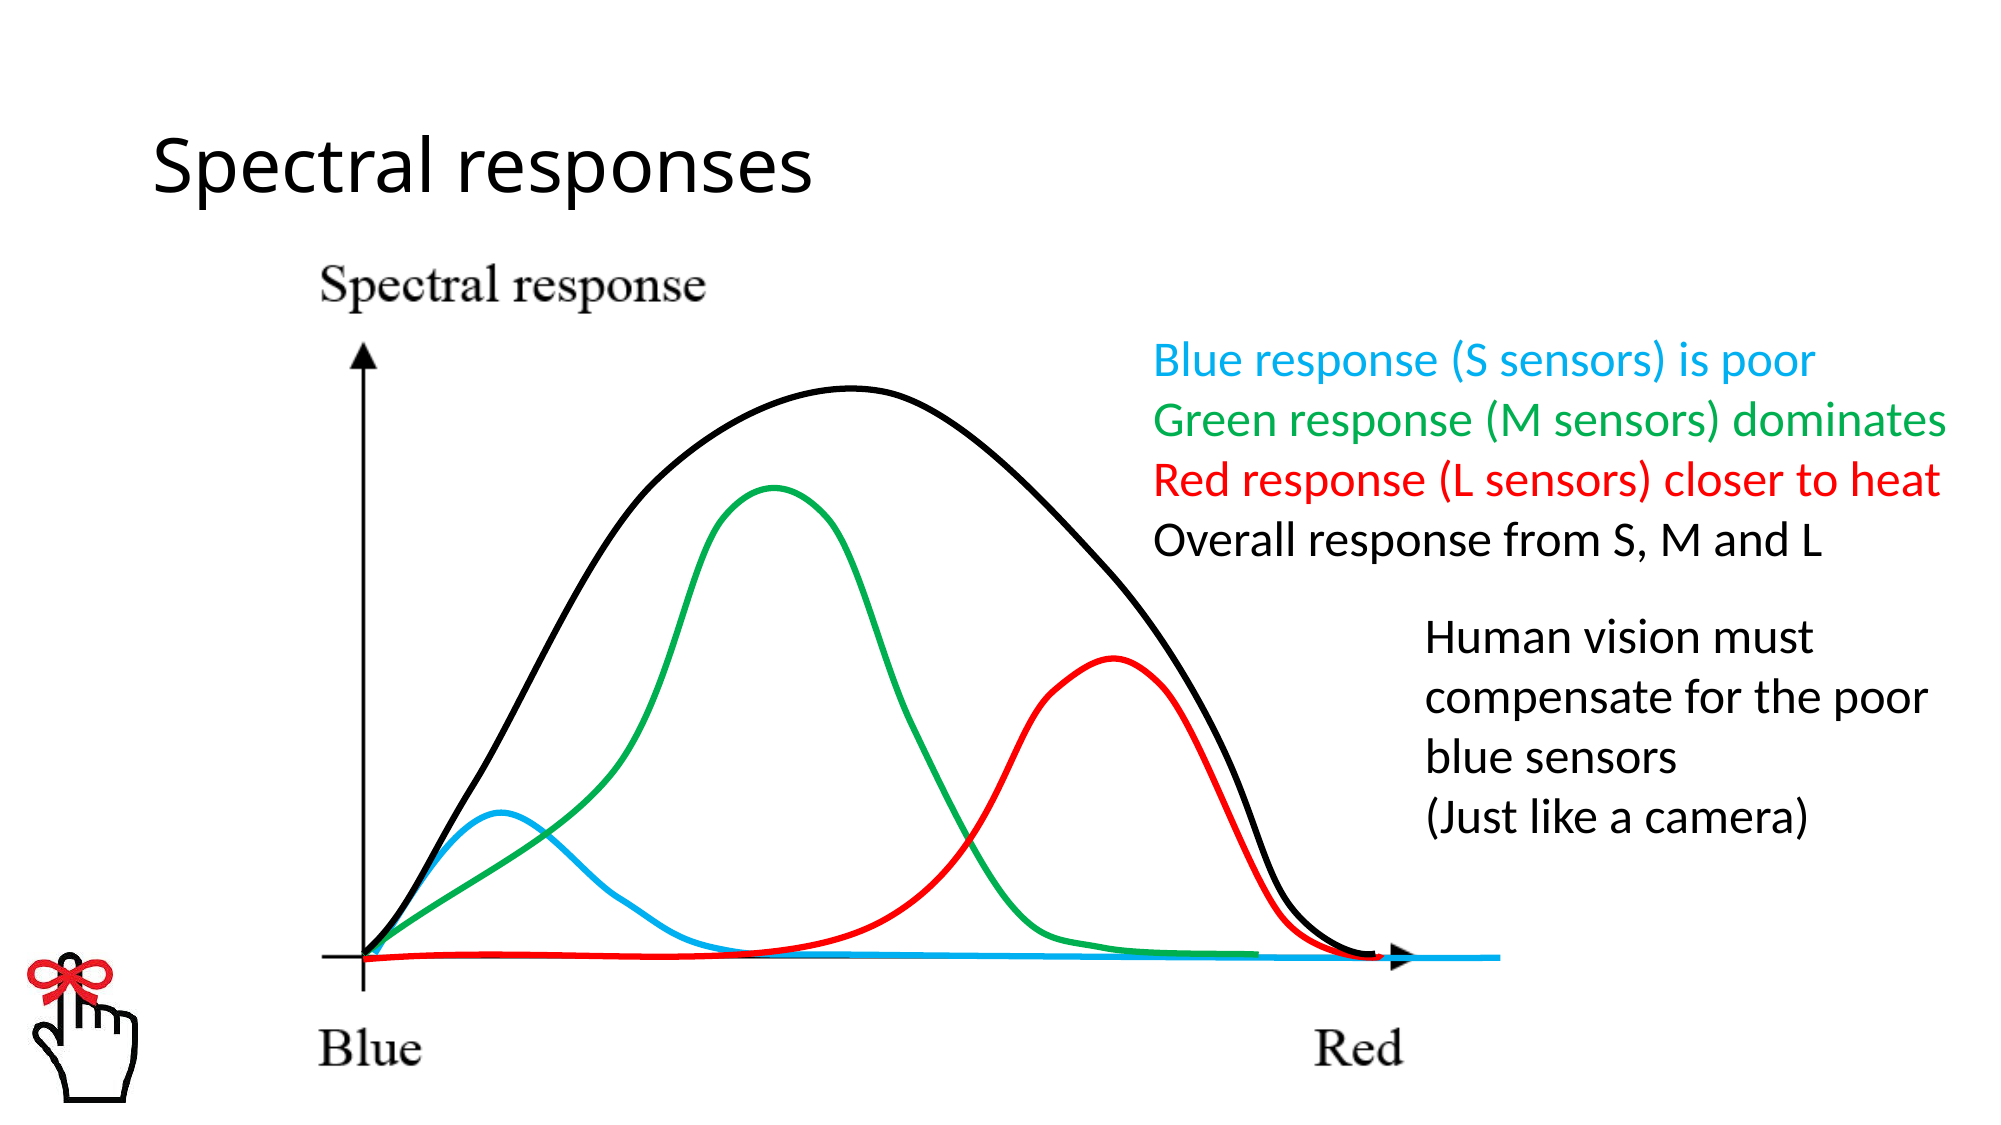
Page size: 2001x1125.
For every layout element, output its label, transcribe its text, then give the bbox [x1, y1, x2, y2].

text_box Human vision must compensate for the poor blue sensors (Just like a camera) [1474, 596, 1979, 851]
picture [305, 250, 1474, 1092]
picture [27, 952, 138, 1104]
title Spectral responses [137, 59, 1863, 278]
text_box Blue response (S sensors) is poor Green response (M sensors) dominates Red response (L sensors) closer to heat Overall response from S, M and L [1474, 319, 2000, 574]
